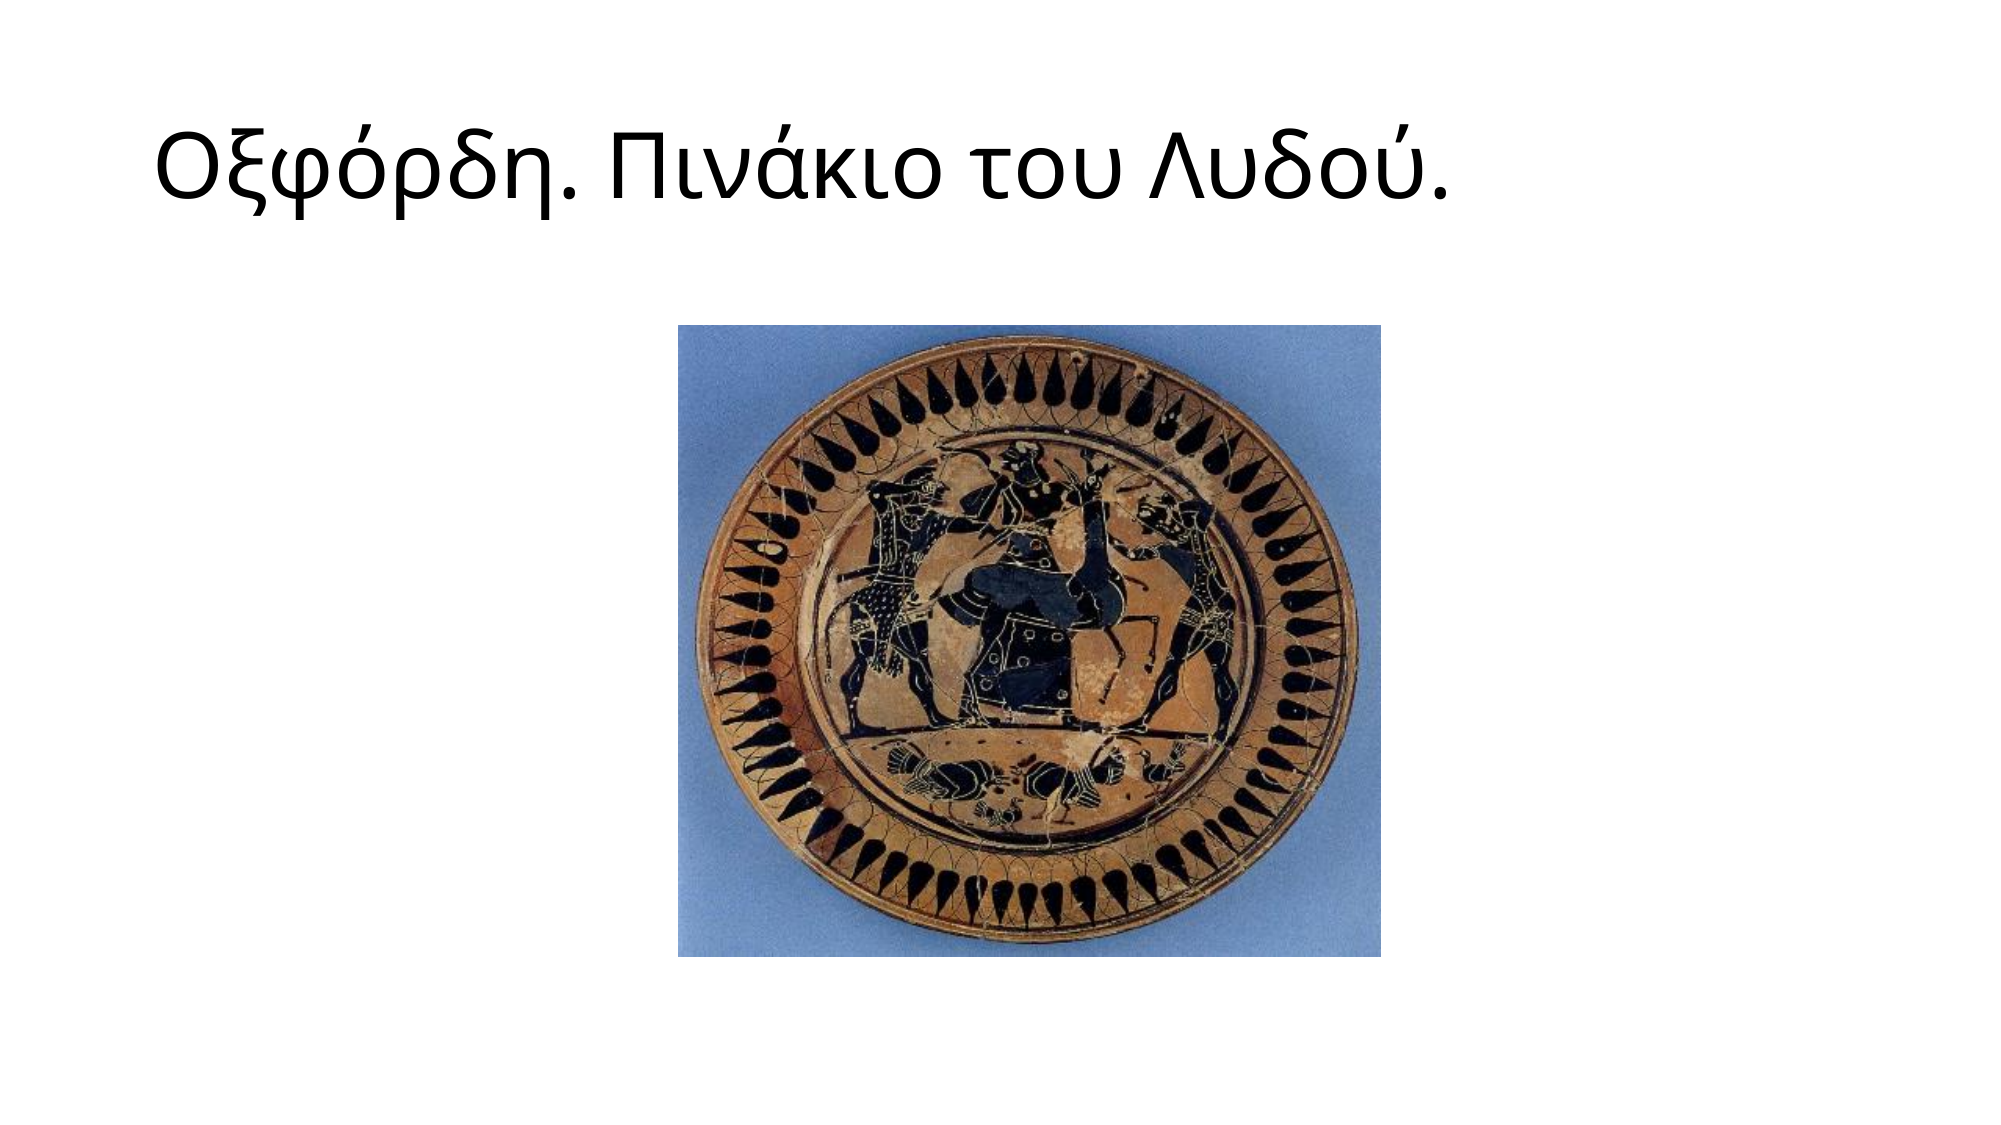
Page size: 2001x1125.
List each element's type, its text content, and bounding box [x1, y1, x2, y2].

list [678, 325, 1381, 957]
title Οξφόρδη. Πινάκιο του Λυδού. [137, 59, 1863, 278]
